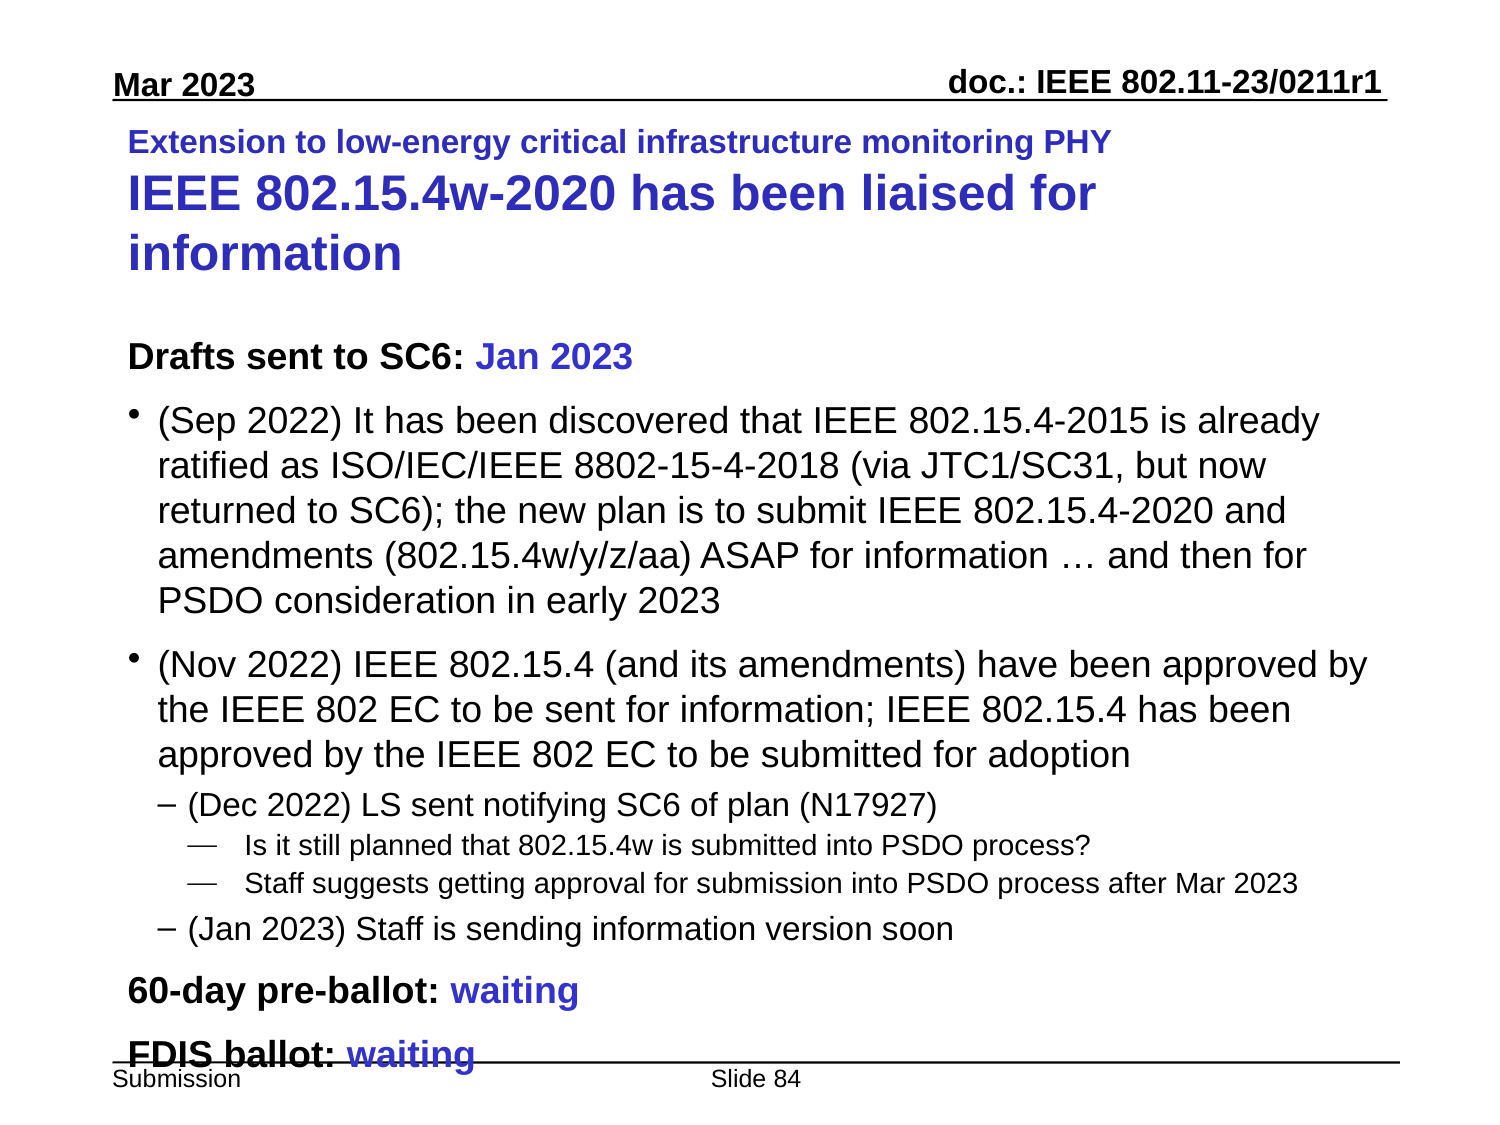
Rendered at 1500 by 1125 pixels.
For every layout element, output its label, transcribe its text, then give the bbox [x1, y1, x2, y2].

slide_number Slide 84 [709, 1061, 803, 1093]
title Extension to low-energy critical infrastructure monitoring PHY IEEE 802.15.4w-2020 has been liaised for information [112, 112, 1388, 288]
list Drafts sent to SC6: Jan 2023 (Sep 2022) It has been discovered that IEEE 802.15.4-2015 is already ratified as ISO/IEC/IEEE 8802-15-4-2018 (via JTC1/SC31, but now returned to SC6); the new plan is to submit IEEE 802.15.4-2020 and amendments (802.15.4w/y/z/aa) ASAP for information … and then for PSDO consideration in early 2023 (Nov 2022) IEEE 802.15.4 (and its amendments) have been approved by the IEEE 802 EC to be sent for information; IEEE 802.15.4 has been approved by the IEEE 802 EC to be submitted for adoption (Dec 2022) LS sent notifying SC6 of plan (N17927) Is it still planned that 802.15.4w is submitted into PSDO process? Staff suggests getting approval for submission into PSDO process after Mar 2023 (Jan 2023) Staff is sending information version soon 60-day pre-ballot: waiting FDIS ballot: waiting [112, 324, 1388, 1000]
